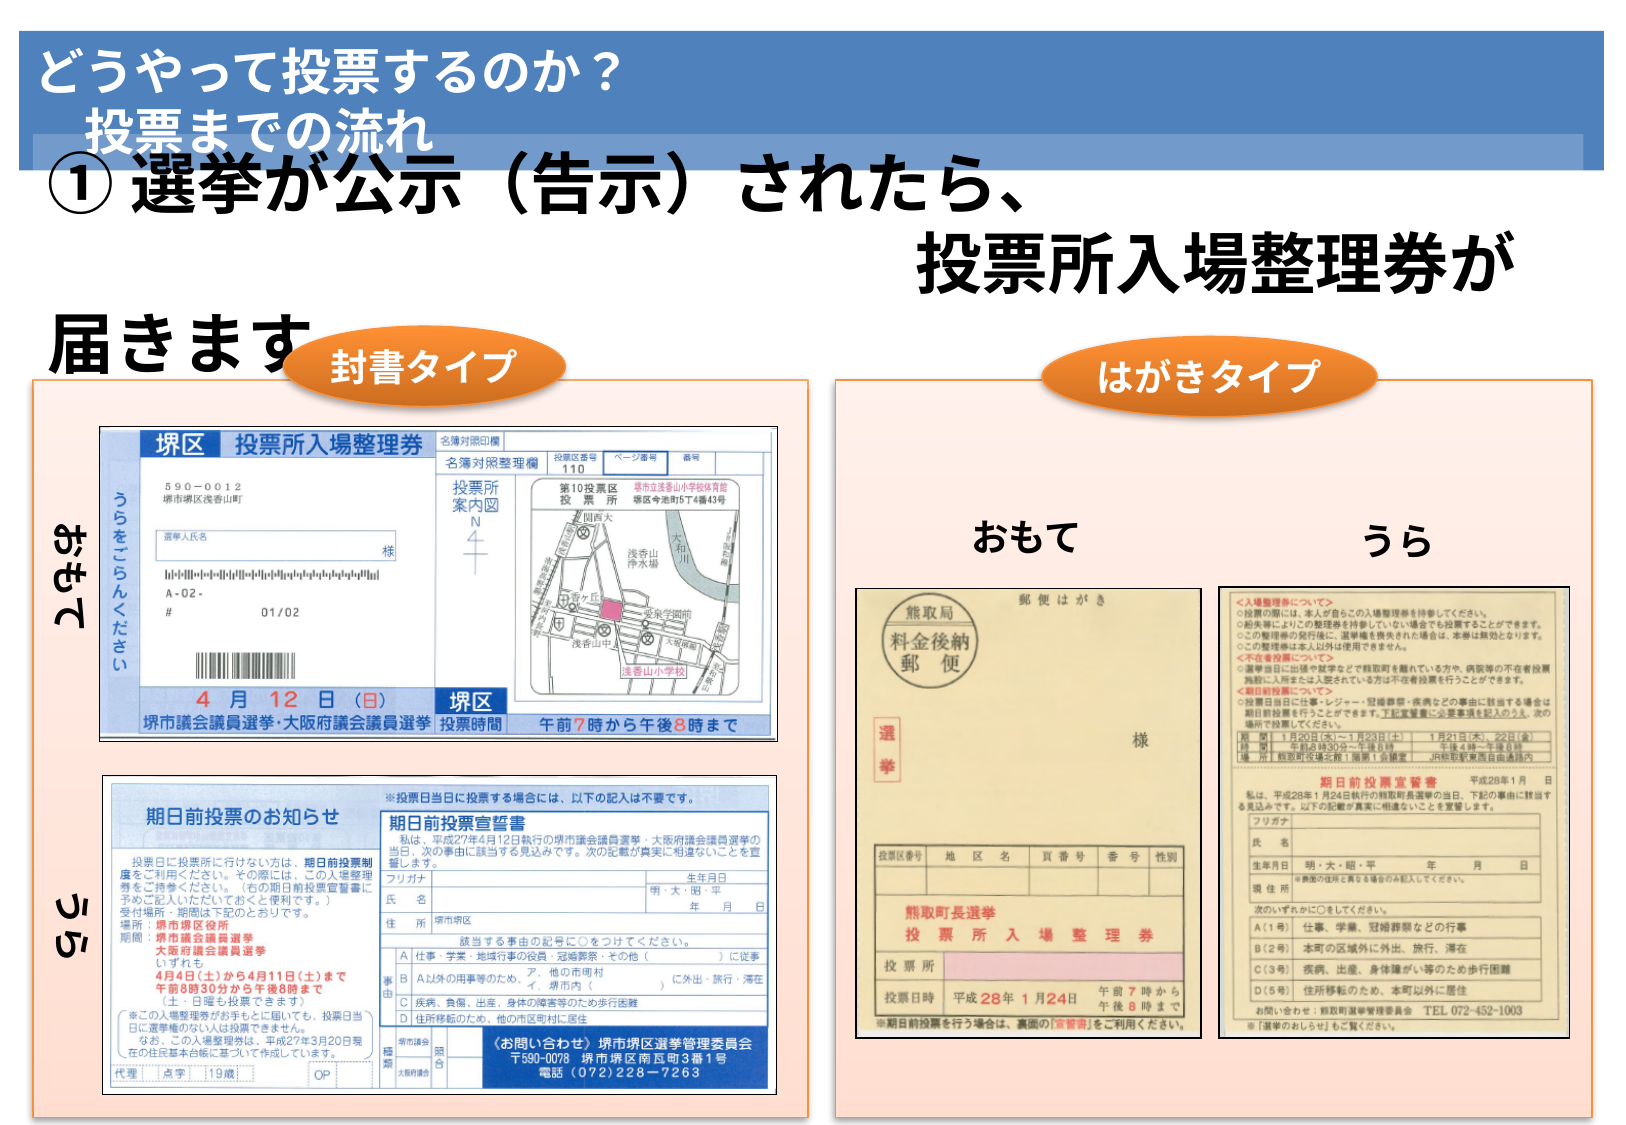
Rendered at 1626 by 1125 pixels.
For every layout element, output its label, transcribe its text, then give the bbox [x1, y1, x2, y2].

text_box ①選挙が公示（告示）されたら、 投票所入場整理券が届きます。 [32, 134, 1584, 389]
picture [102, 774, 778, 1095]
text_box 封書タイプ [282, 325, 567, 408]
text_box はがきタイプ [1041, 335, 1378, 418]
text_box おもて [25, 506, 94, 636]
text_box うら [27, 873, 97, 965]
picture [1219, 587, 1569, 1038]
text_box [32, 389, 809, 1118]
picture [856, 588, 1201, 1038]
text_box うら [1345, 510, 1450, 571]
picture [99, 426, 778, 743]
title どうやって投票するのか？ 投票までの流れ [19, 30, 1604, 171]
text_box [835, 379, 1593, 1118]
text_box おもて [956, 506, 1098, 567]
